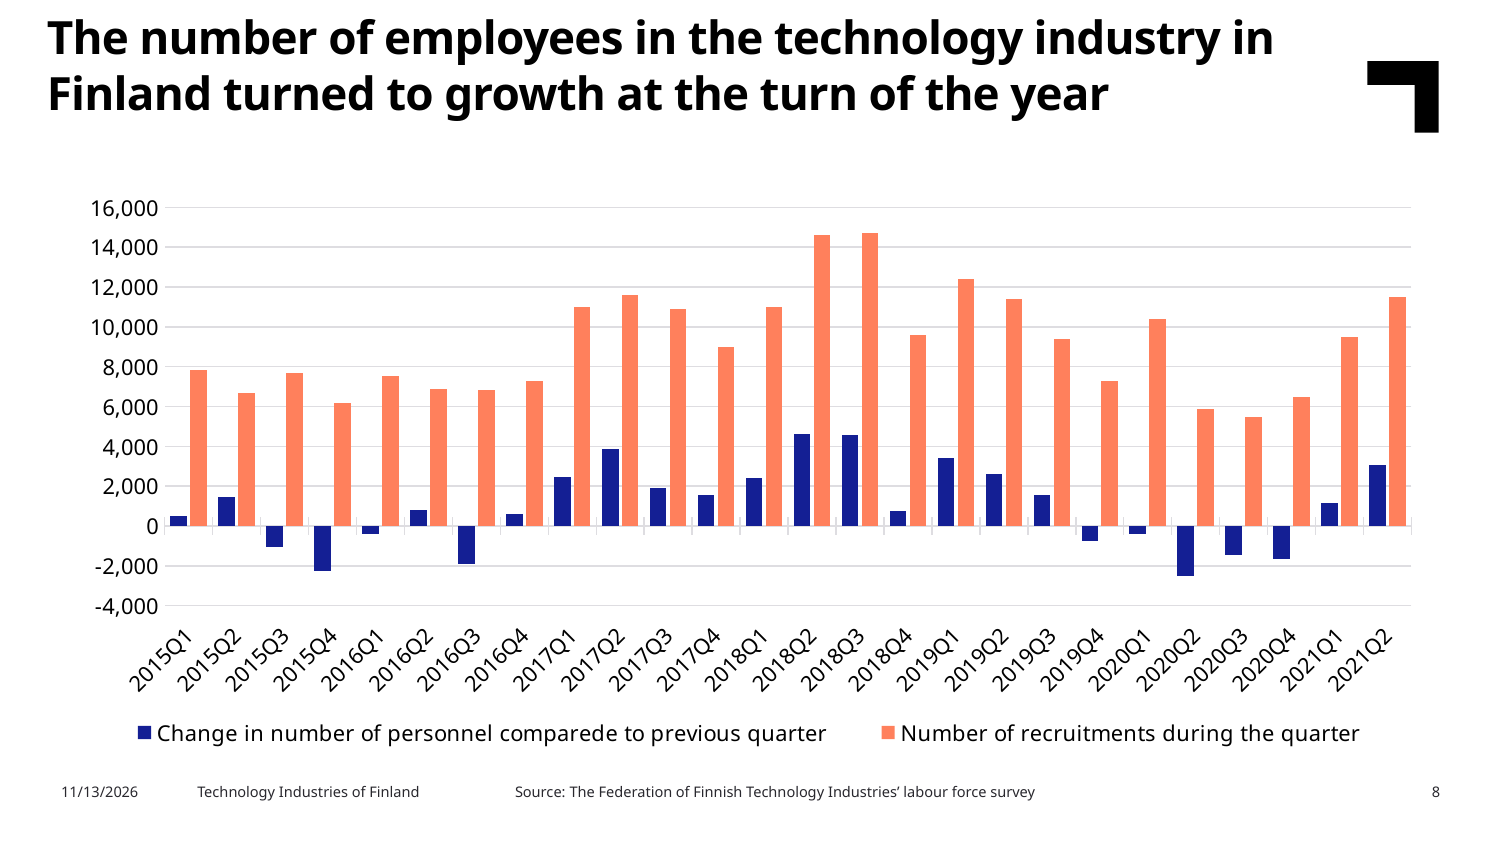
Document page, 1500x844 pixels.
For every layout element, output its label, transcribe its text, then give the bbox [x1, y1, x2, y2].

footer Technology Industries of Finland [182, 775, 474, 803]
list Source: The Federation of Finnish Technology Industries’ labour force survey [500, 775, 1117, 803]
list The number of employees in the technology industry in Finland turned to growth at the turn of the year [29, 0, 1341, 107]
slide_number 8 [1313, 775, 1456, 803]
chart [62, 180, 1440, 763]
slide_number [46, 775, 182, 803]
